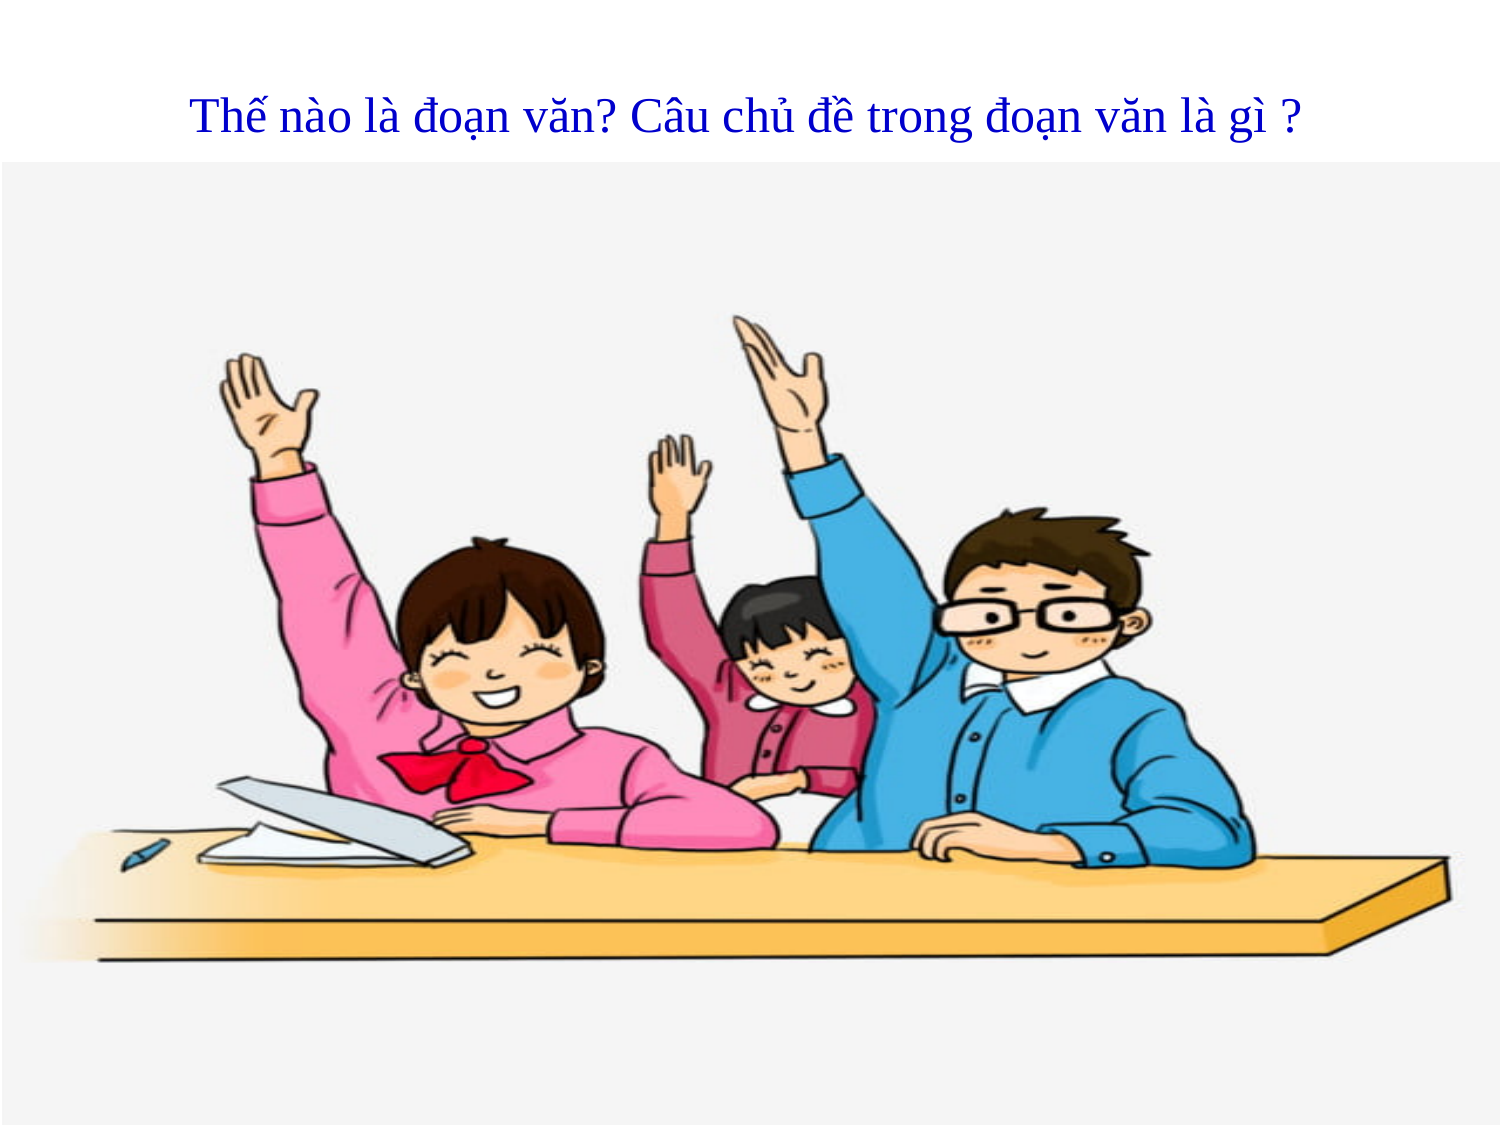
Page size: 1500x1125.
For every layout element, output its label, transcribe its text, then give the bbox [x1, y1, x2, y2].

picture [2, 162, 1500, 1125]
text_box Thế nào là đoạn văn? Câu chủ đề trong đoạn văn là gì ? [162, 74, 1500, 150]
